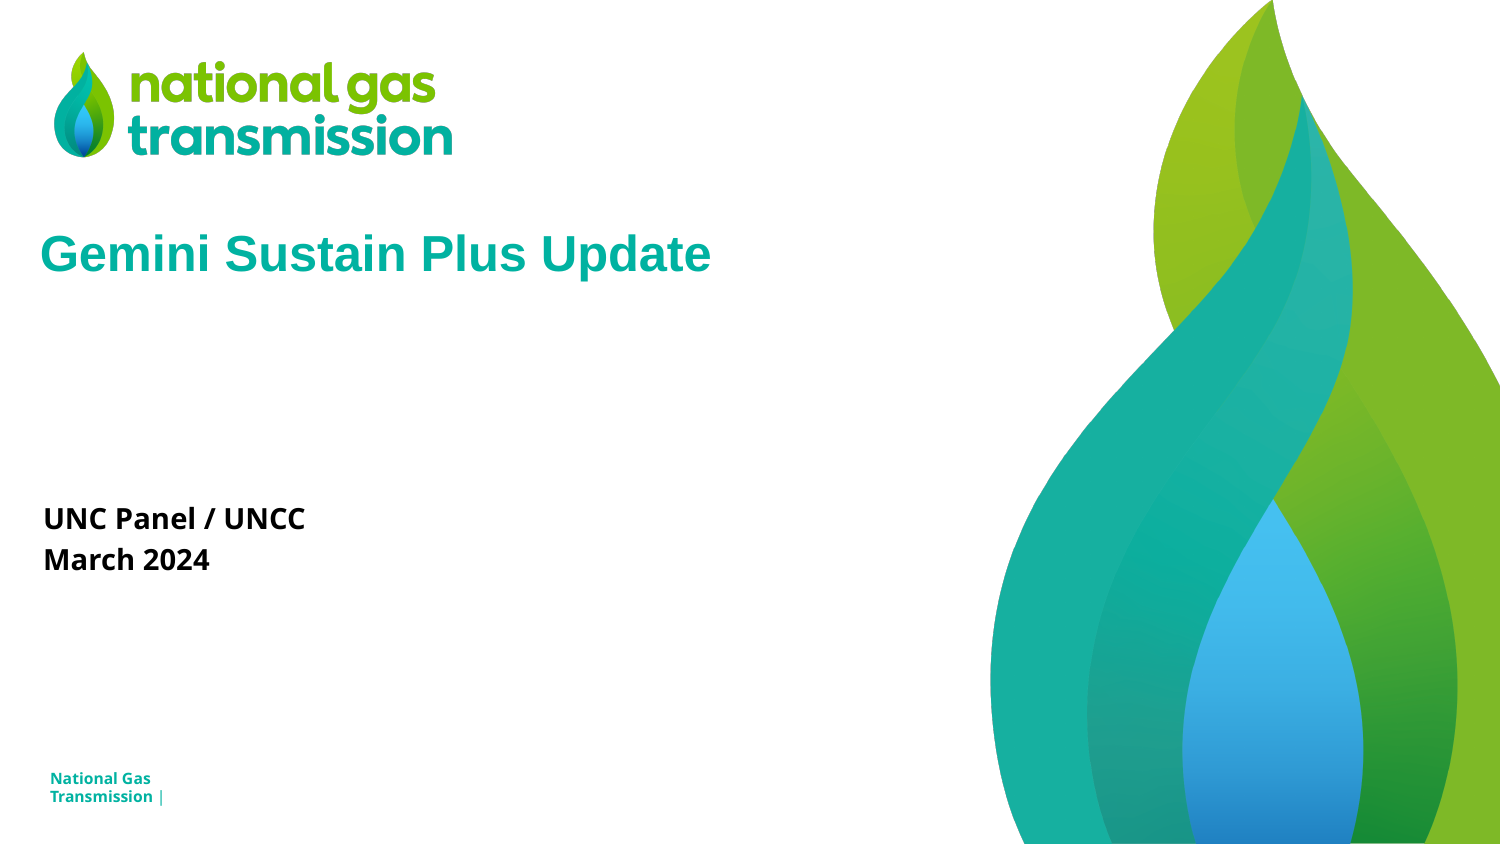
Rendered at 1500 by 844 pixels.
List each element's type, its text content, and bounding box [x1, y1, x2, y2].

text_box National Gas Transmission | [49, 773, 247, 801]
title Gemini Sustain Plus Update [39, 228, 961, 400]
picture [963, 0, 1500, 844]
picture [54, 50, 452, 159]
subtitle UNC Panel / UNCC March 2024 [43, 504, 964, 709]
